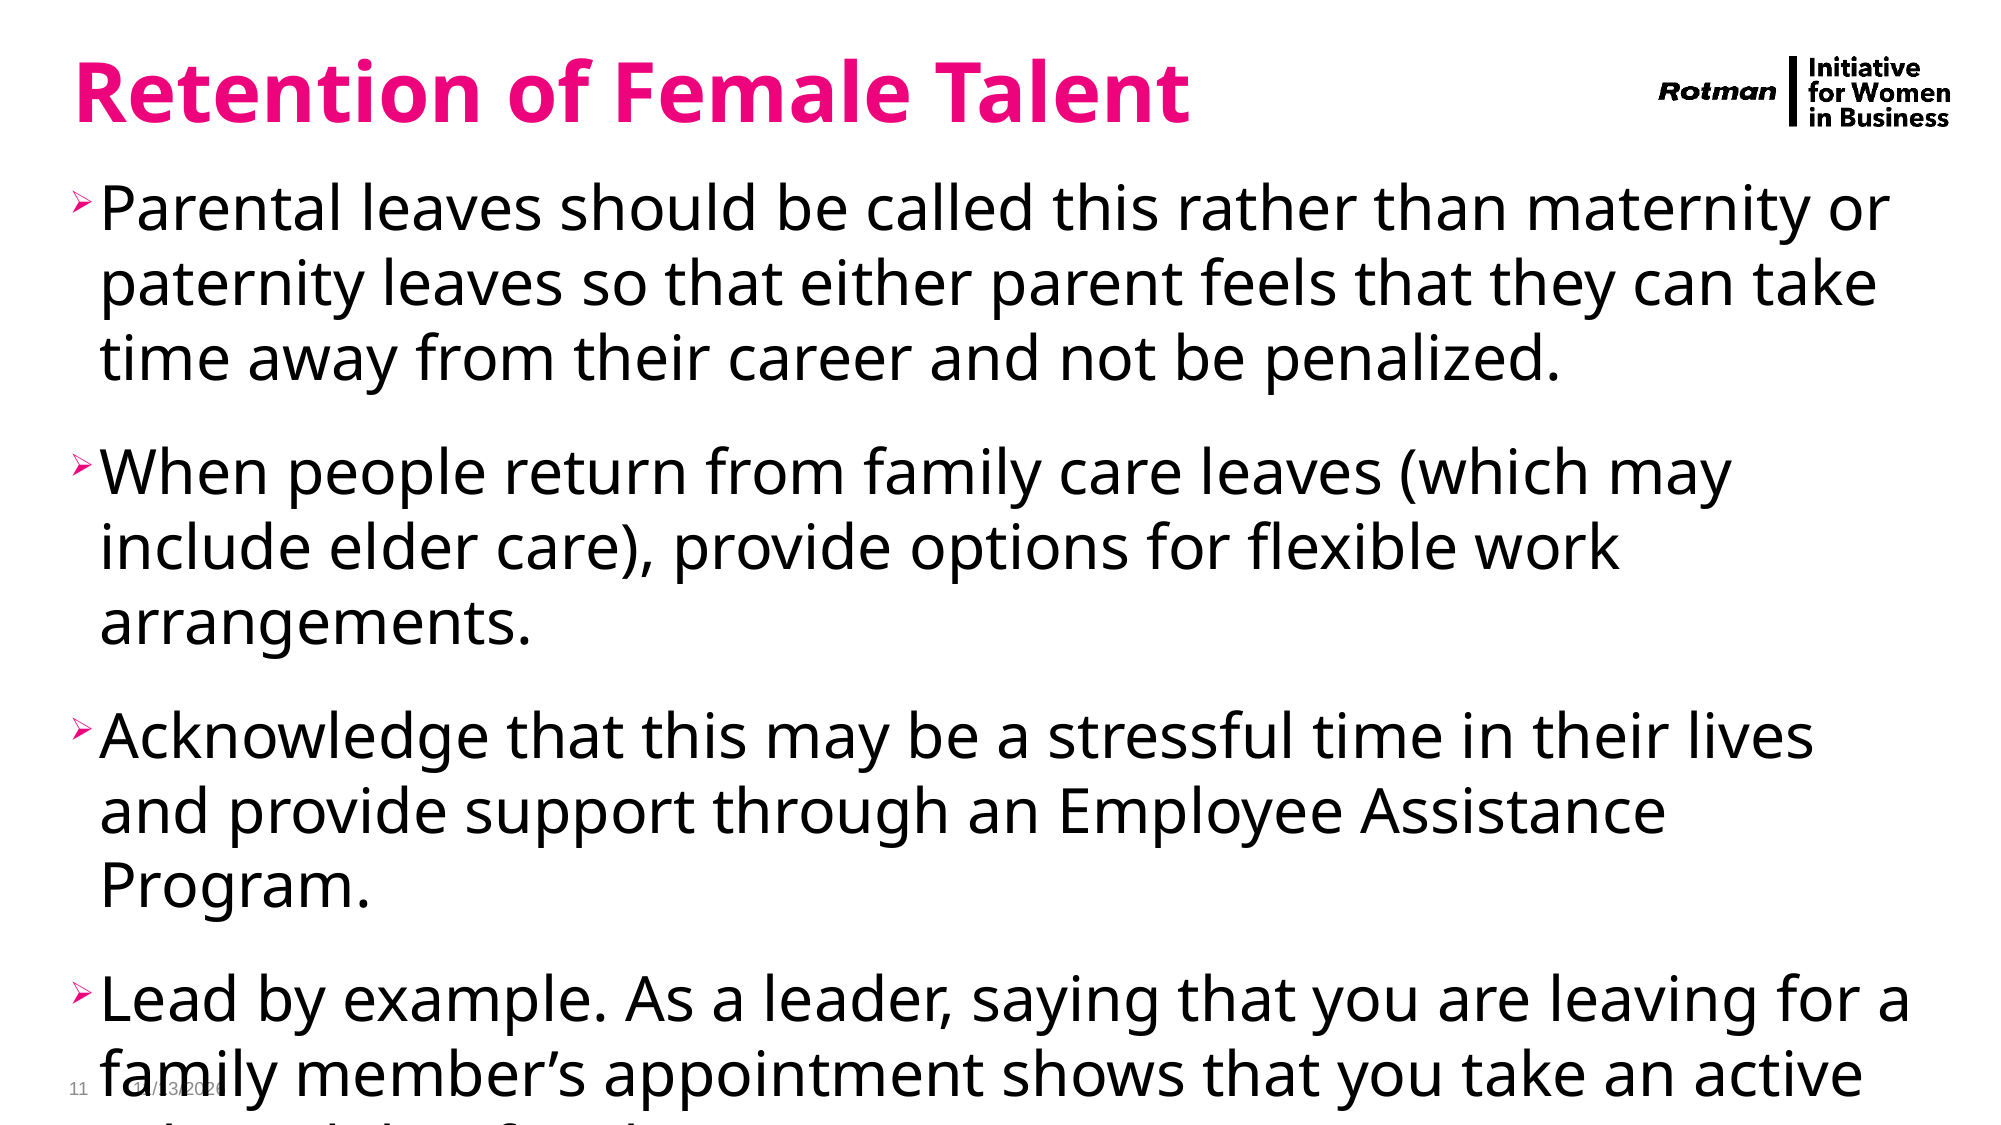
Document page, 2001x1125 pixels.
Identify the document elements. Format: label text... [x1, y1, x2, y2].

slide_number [118, 1070, 268, 1106]
slide_number 11 [39, 1070, 118, 1106]
title Retention of Female Talent [57, 54, 1633, 147]
list Parental leaves should be called this rather than maternity or paternity leaves so that either parent feels that they can take time away from their career and not be penalized. When people return from family care leaves (which may include elder care), provide options for flexible work arrangements. Acknowledge that this may be a stressful time in their lives and provide support through an Employee Assistance Program. Lead by example. As a leader, saying that you are leaving for a family member’s appointment shows that you take an active role and that family matters. [55, 160, 1945, 941]
picture [1658, 56, 1950, 127]
